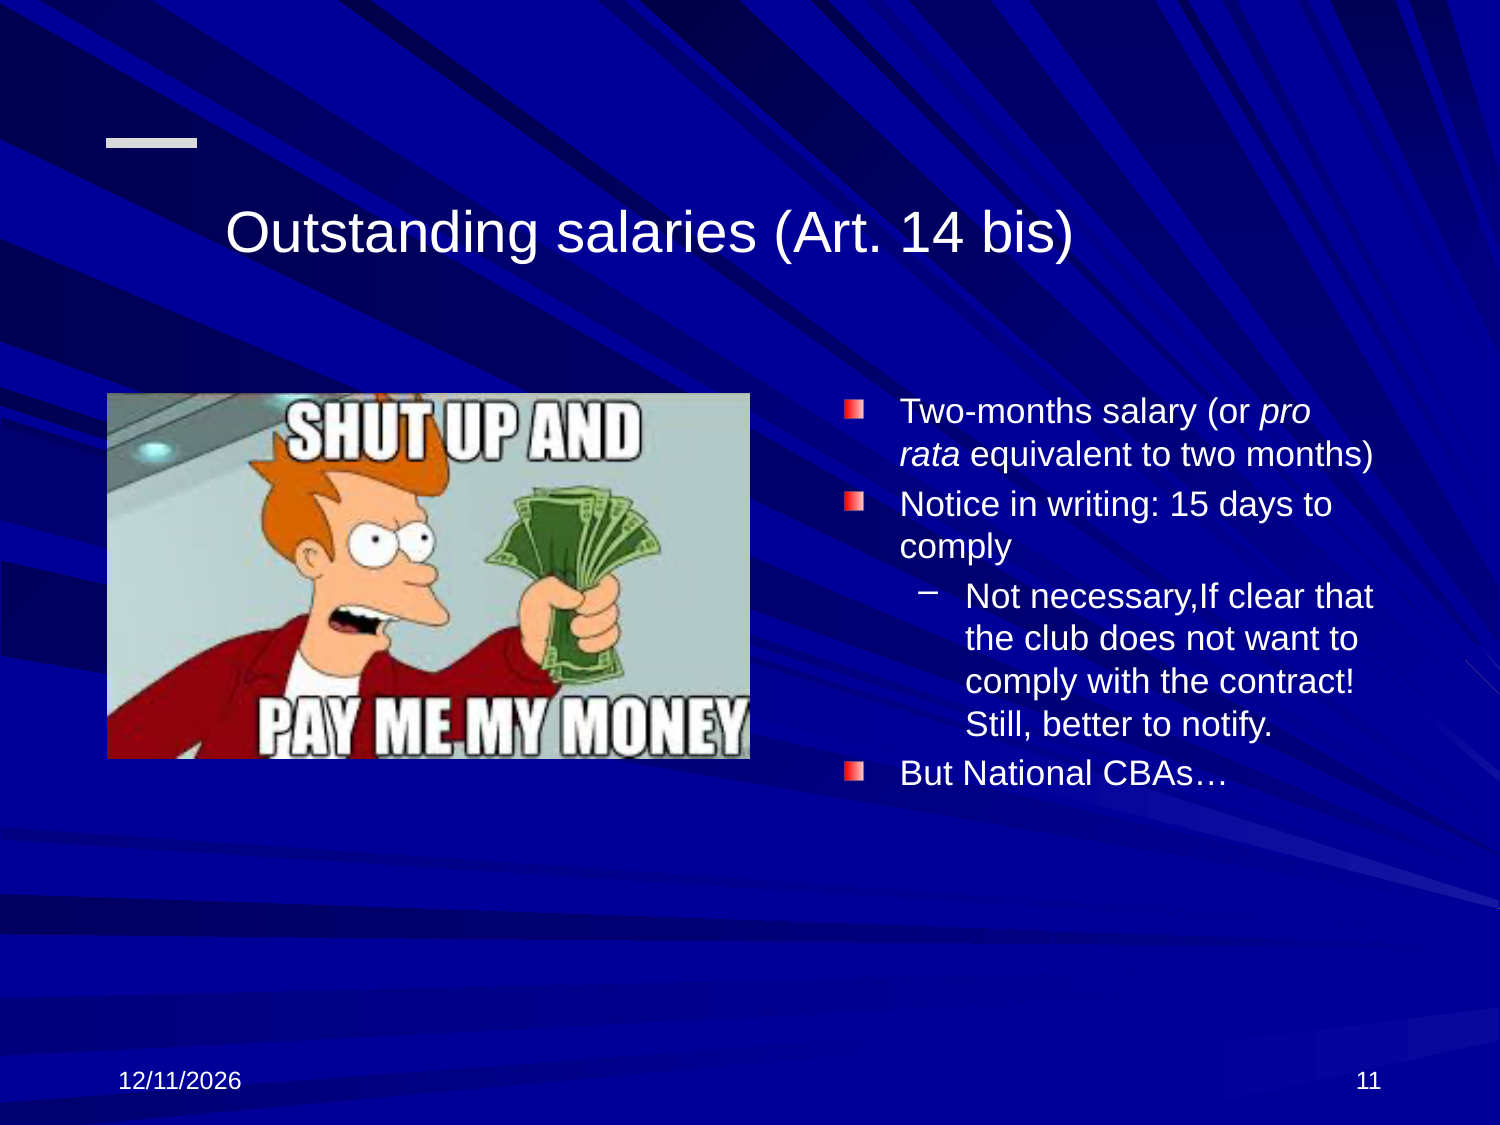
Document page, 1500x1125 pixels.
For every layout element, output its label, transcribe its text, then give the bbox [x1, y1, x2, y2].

title Outstanding salaries (Art. 14 bis) [93, 186, 1209, 359]
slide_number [103, 1042, 441, 1103]
picture [843, 760, 866, 783]
picture [843, 398, 866, 421]
slide_number 11 [1059, 1042, 1397, 1103]
list Two-months salary (or pro rata equivalent to two months) Notice in writing: 15 days to comply Not necessary,If clear that the club does not want to comply with the contract! Still, better to notify. But National CBAs… [828, 380, 1391, 1008]
picture [843, 490, 866, 513]
picture [107, 393, 750, 759]
